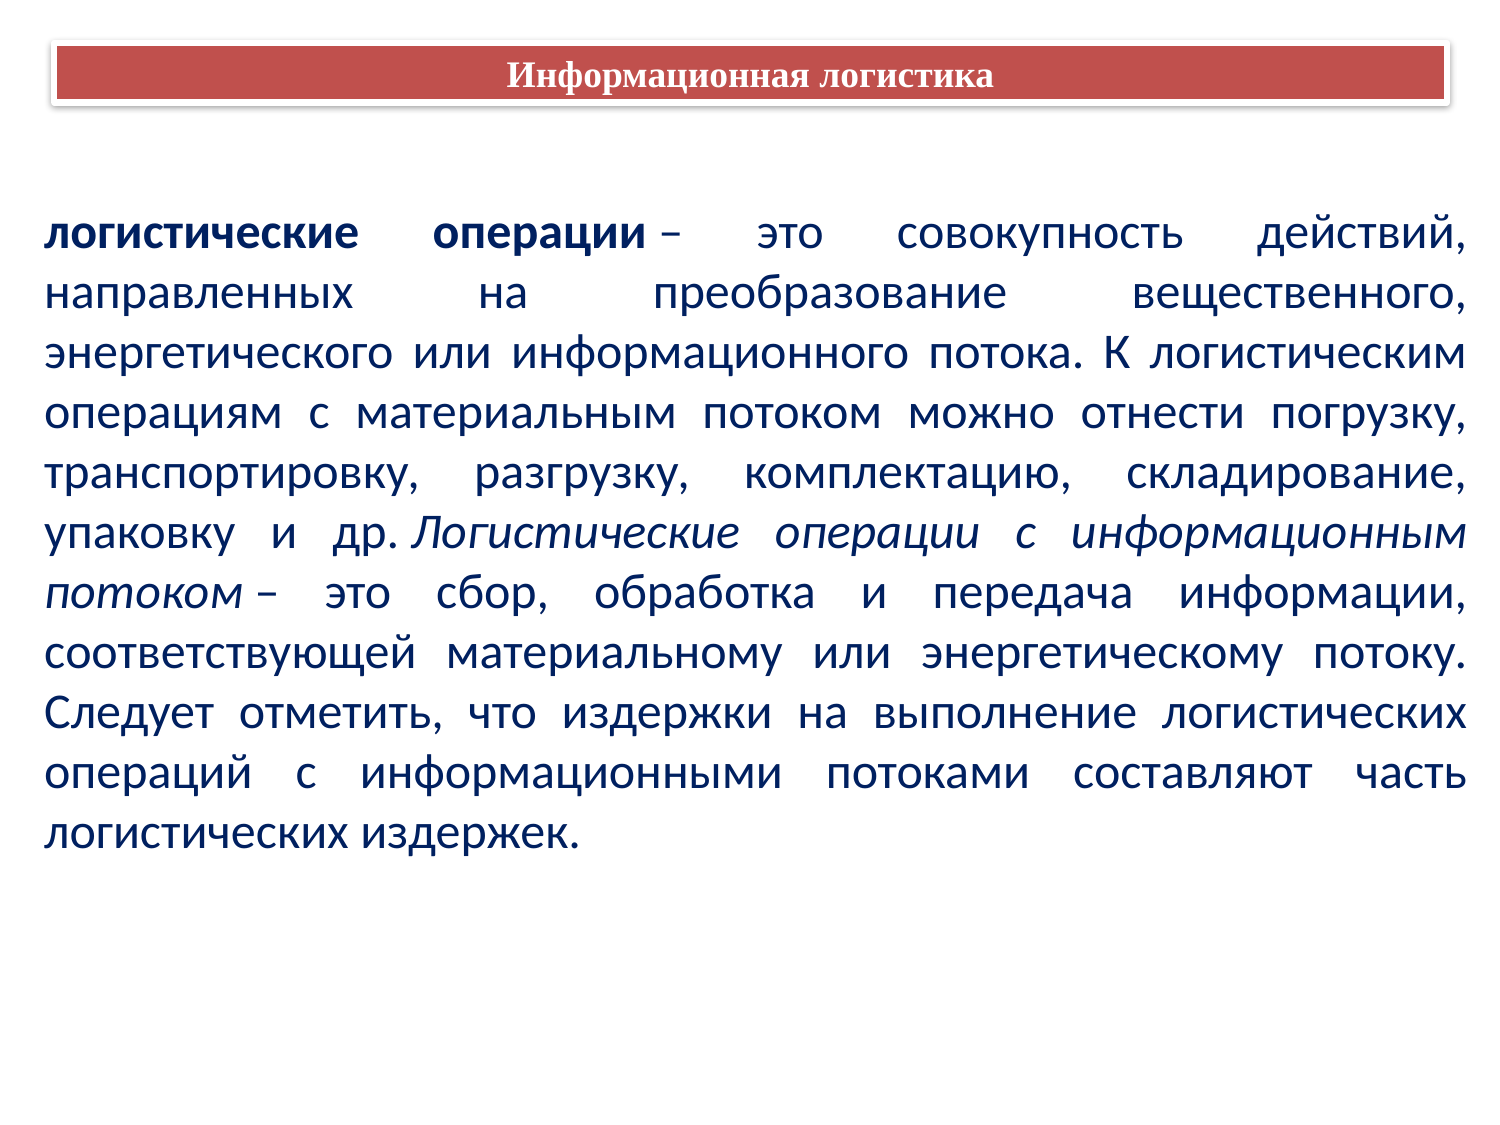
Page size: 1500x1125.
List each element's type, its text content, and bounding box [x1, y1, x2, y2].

text_box логистические операции – это совокупность действий, направленных на преобразование вещественного, энергетического или информационного потока. К логистическим операциям с материальным потоком можно отнести погрузку, транспортировку, разгрузку, комплектацию, складирование, упаковку и др. Логистические операции с информационным потоком – это сбор, обработка и передача информации, соответствующей материальному или энергетическому потоку. Следует отметить, что издержки на выполнение логистических операций с информационными потоками составляют часть логистических издержек. [29, 191, 1483, 867]
text_box Информационная логистика [51, 40, 1450, 106]
